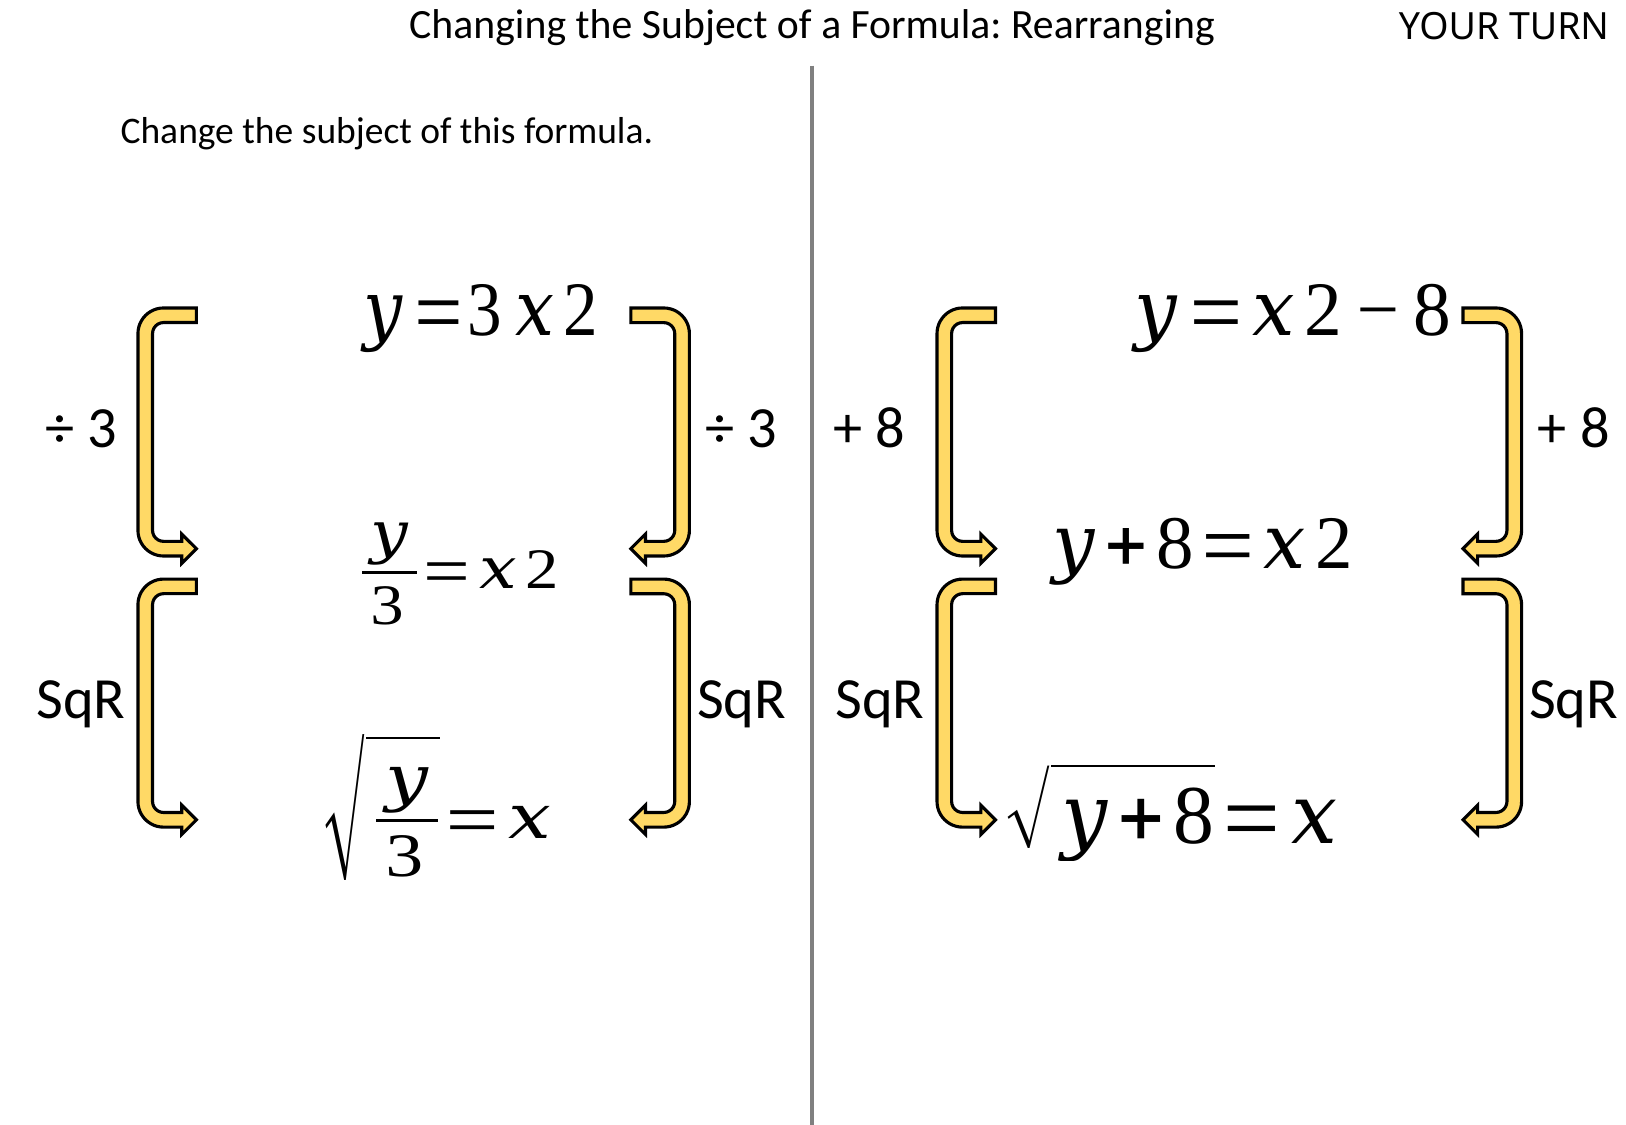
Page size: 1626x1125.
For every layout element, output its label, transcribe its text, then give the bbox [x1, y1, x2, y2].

text_box [136, 578, 198, 837]
text_box [1461, 578, 1523, 837]
text_box [935, 306, 997, 566]
text_box SqR [36, 660, 126, 731]
text_box SqR [835, 660, 925, 731]
text_box ÷ 3 [44, 389, 117, 460]
text_box YOUR TURN [1384, 0, 1624, 55]
text_box [136, 306, 198, 566]
text_box [935, 578, 997, 837]
text_box Change the subject of this formula. [105, 98, 669, 158]
text_box + 8 [1537, 389, 1610, 460]
text_box SqR [1529, 660, 1619, 731]
text_box SqR [696, 660, 787, 731]
text_box [629, 306, 691, 566]
text_box [629, 578, 691, 837]
text_box ÷ 3 [705, 389, 778, 460]
text_box Changing the Subject of a Formula: Rearranging [394, 0, 1231, 54]
text_box [1461, 306, 1523, 566]
text_box + 8 [822, 389, 917, 460]
